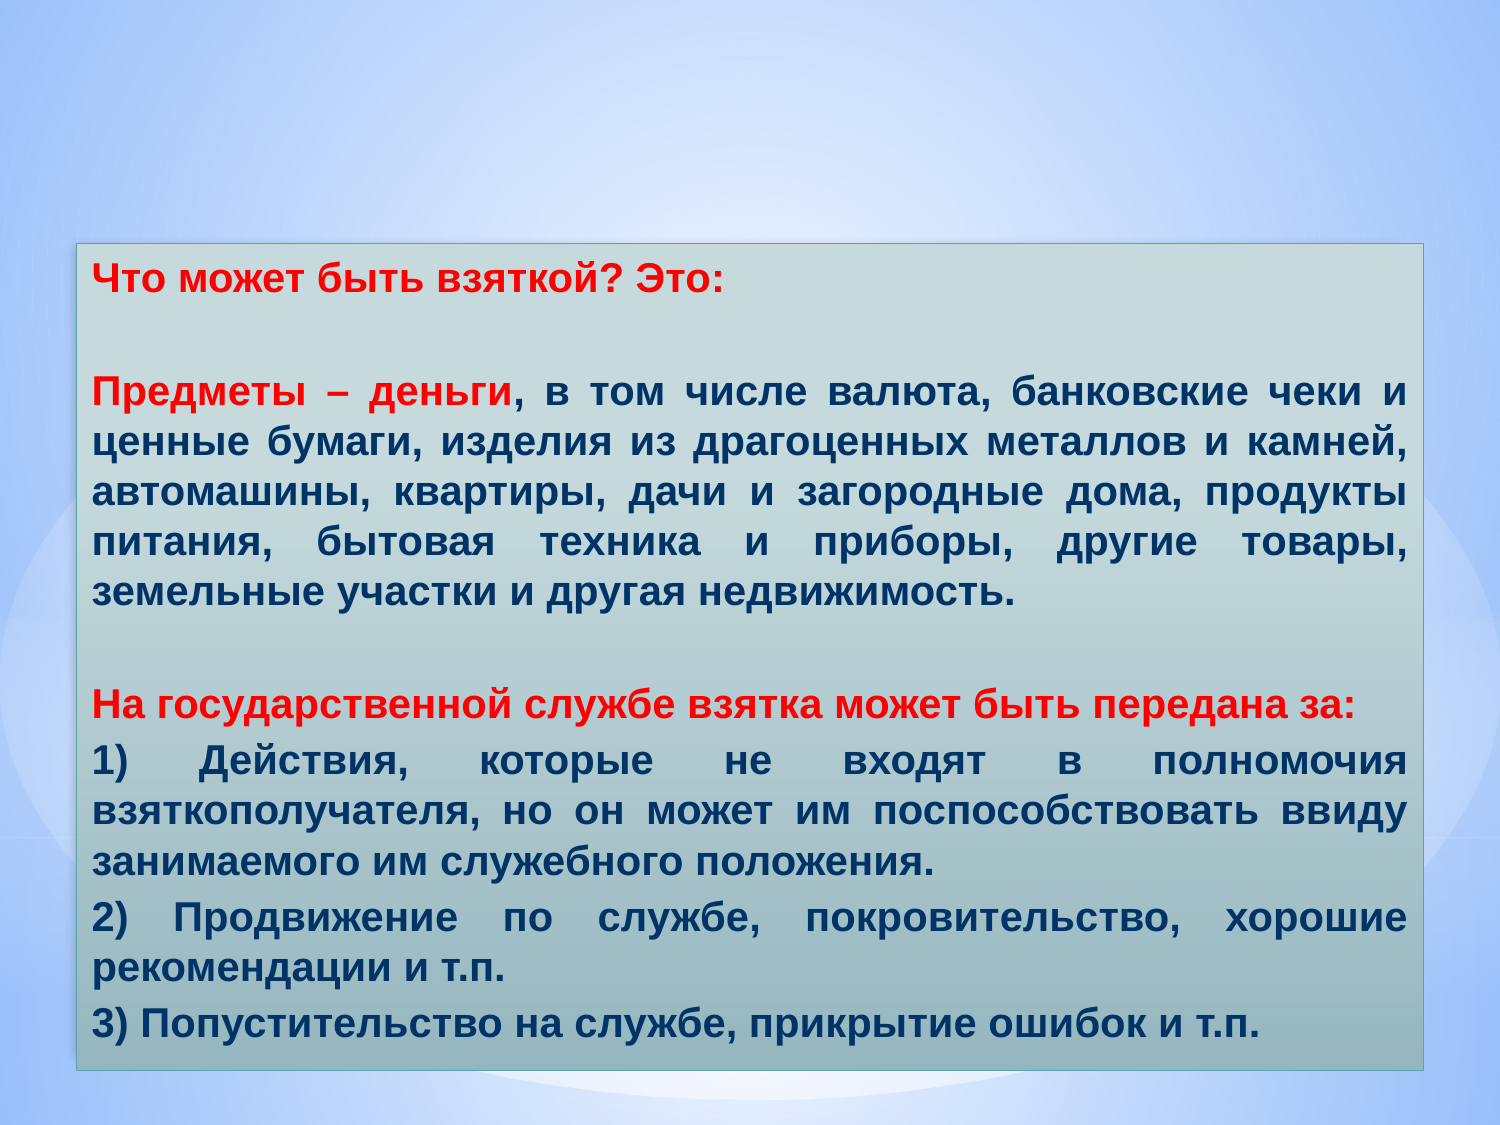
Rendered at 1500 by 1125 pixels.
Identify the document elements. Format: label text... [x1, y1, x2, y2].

list Что может быть взяткой? Это: Предметы – деньги, в том числе валюта, банковские чеки и ценные бумаги, изделия из драгоценных металлов и камней, автомашины, квартиры, дачи и загородные дома, продукты питания, бытовая техника и приборы, другие товары, земельные участки и другая недвижимость. На государственной службе взятка может быть передана за: 1) Действия, которые не входят в полномочия взяткополучателя, но он может им поспособствовать ввиду занимаемого им служебного положения. 2) Продвижение по службе, покровительство, хорошие рекомендации и т.п. 3) Попустительство на службе, прикрытие ошибок и т.п. [76, 243, 1424, 1071]
title [89, 112, 1427, 197]
